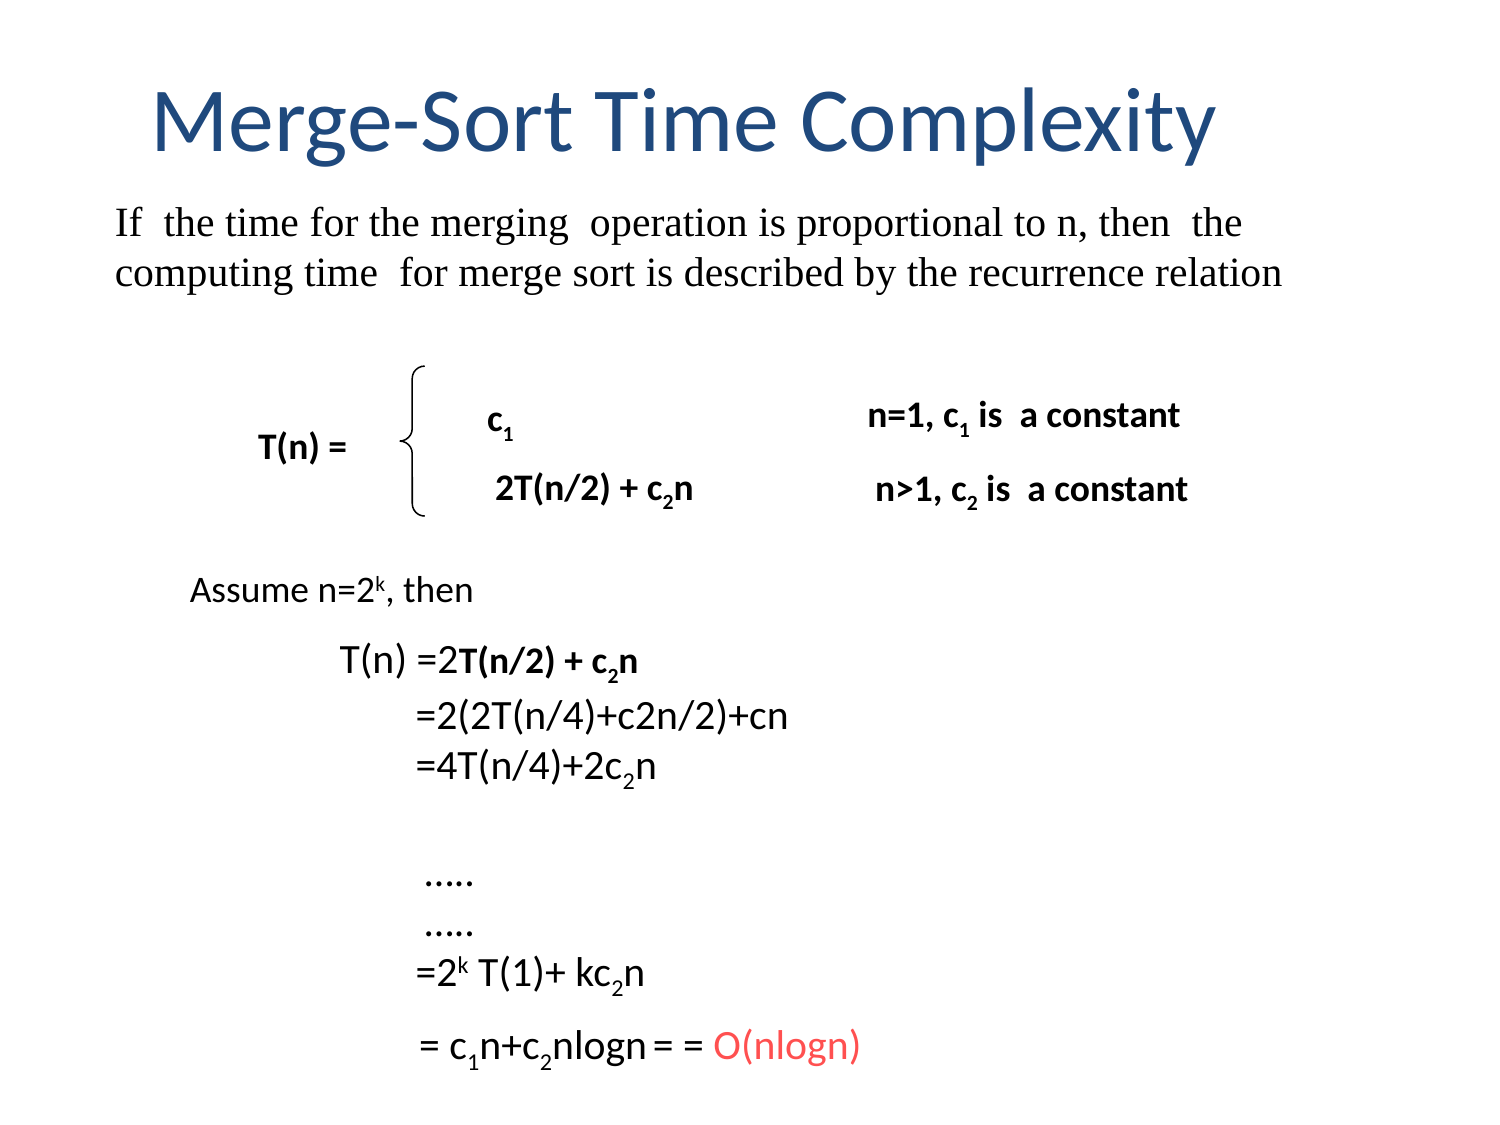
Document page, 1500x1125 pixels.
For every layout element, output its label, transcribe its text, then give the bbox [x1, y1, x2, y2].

text_box 2T(n/2) + c2n [431, 457, 758, 519]
text_box n>1, c2 is a constant [818, 453, 1245, 525]
text_box [425, 402, 1257, 463]
text_box If the time for the merging operation is proportional to n, then the computing time for merge sort is described by the recurrence relation [99, 187, 1436, 430]
text_box [399, 366, 425, 517]
text_box n=1, c1 is a constant [811, 379, 1238, 452]
text_box Assume n=2k, then [174, 549, 600, 624]
text_box T(n) =2T(n/2) + c2n =2(2T(n/4)+c2n/2)+cn =4T(n/4)+2c2n ….. ….. =2k T(1)+ kc2n = c1n+c2nlogn = = O(nlogn) [174, 624, 1335, 1125]
text_box Merge-Sort Time Complexity [65, 52, 1303, 177]
text_box T(n) = [239, 410, 366, 480]
text_box c1 [437, 385, 564, 455]
text_box [178, 402, 412, 463]
